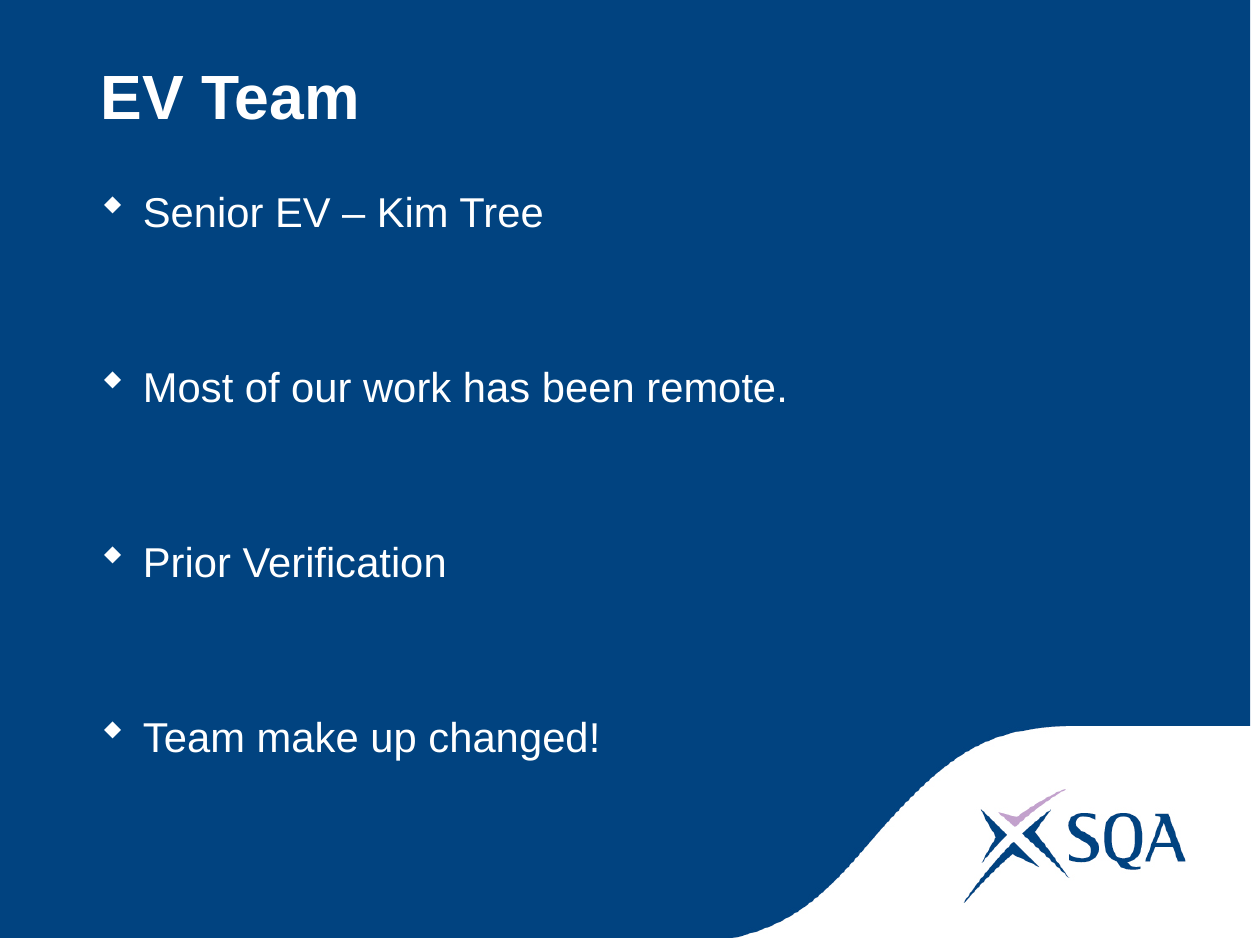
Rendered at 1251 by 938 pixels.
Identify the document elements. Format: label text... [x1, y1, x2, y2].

list Senior EV – Kim Tree Most of our work has been remote. Prior Verification Team make up changed! [85, 178, 1088, 812]
title EV Team [85, 50, 1164, 232]
picture [0, 0, 1251, 938]
